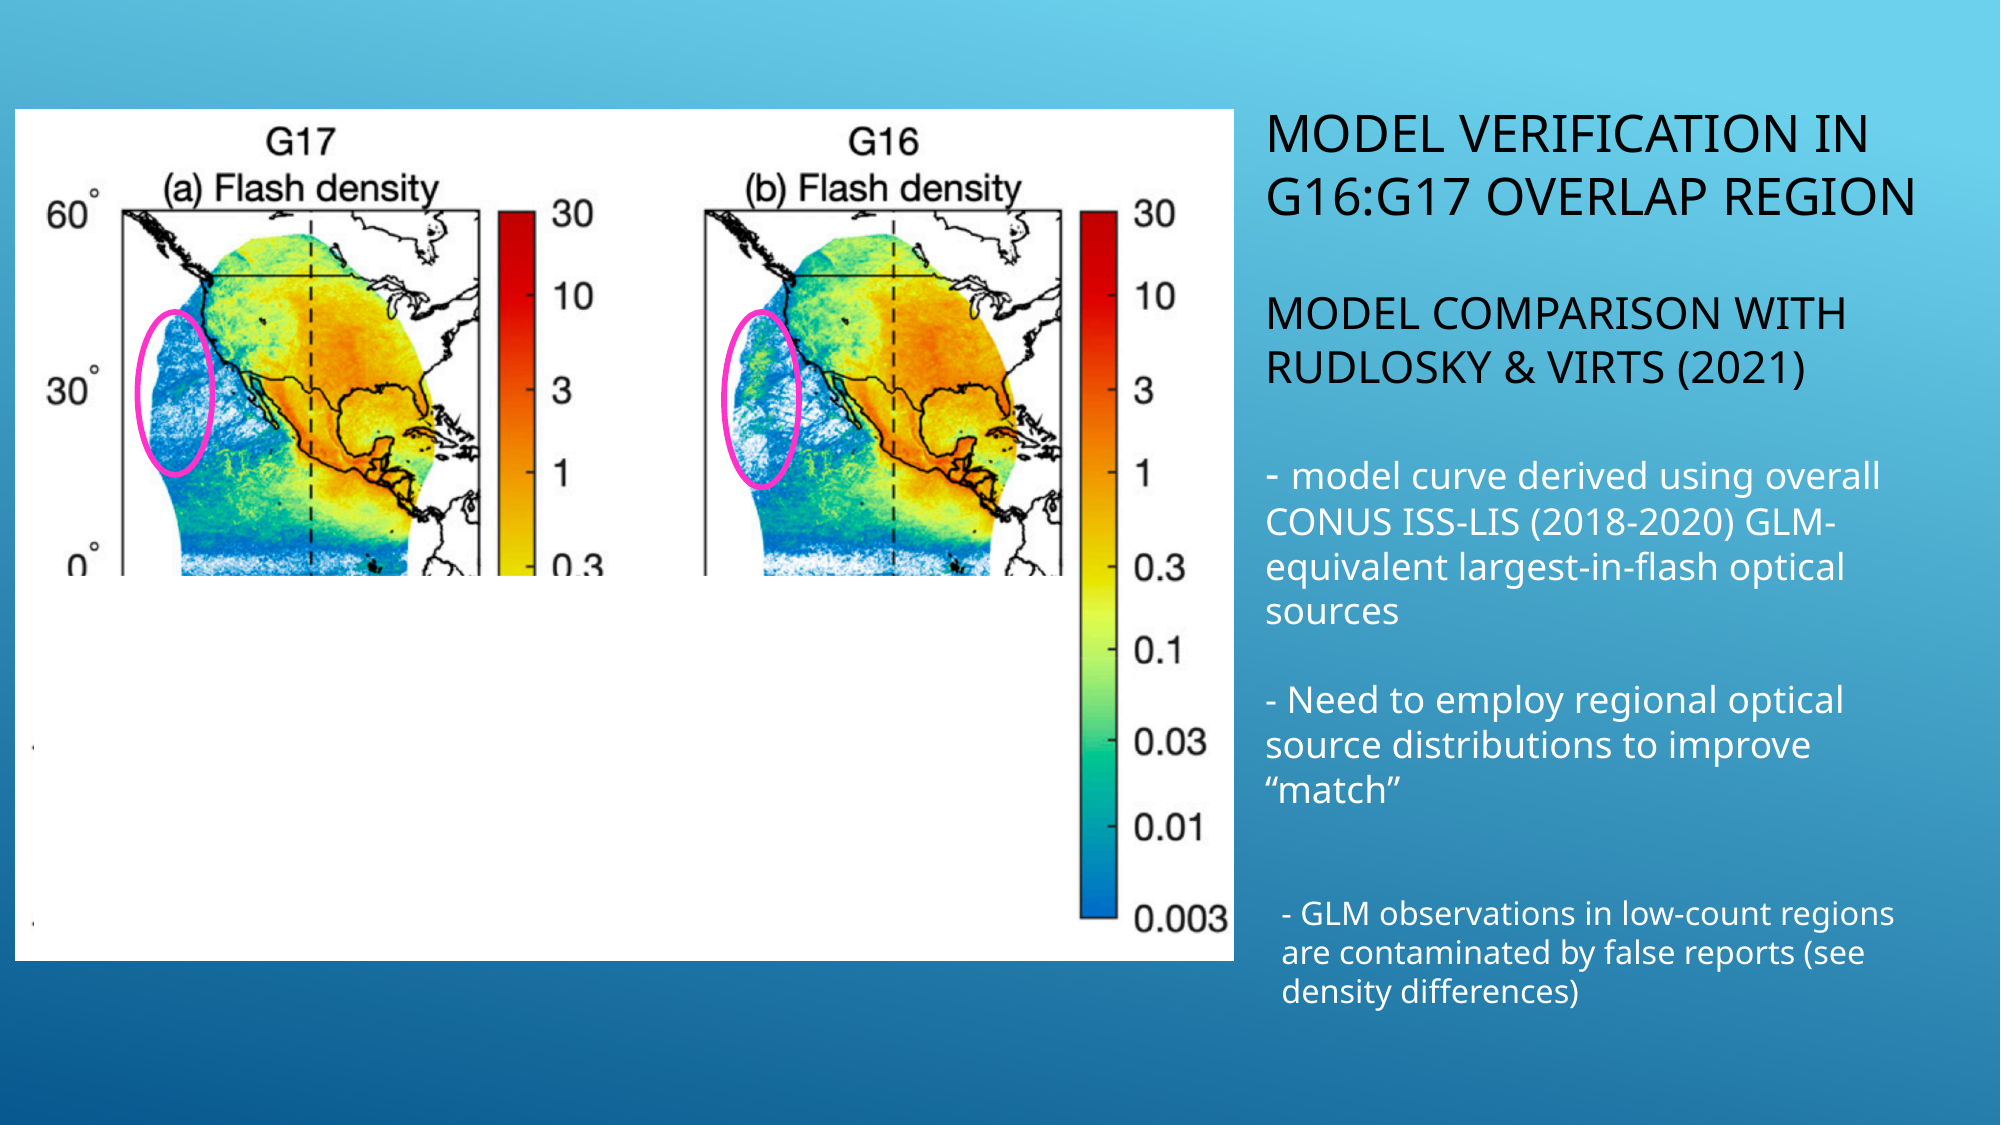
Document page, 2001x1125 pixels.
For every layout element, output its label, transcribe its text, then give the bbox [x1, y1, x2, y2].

picture [15, 109, 1234, 961]
text_box - GLM observations in low-count regions are contaminated by false reports (see density differences) [1266, 849, 1956, 1018]
title Model Verification in G16:G17 Overlap REgion Model comparison with Rudlosky & Virts (2021) - model curve derived using overall CONUS ISS-LIS (2018-2020) GLM-equivalent largest-in-flash optical sources - Need to employ regional optical source distributions to improve “match” [1250, 67, 1940, 863]
